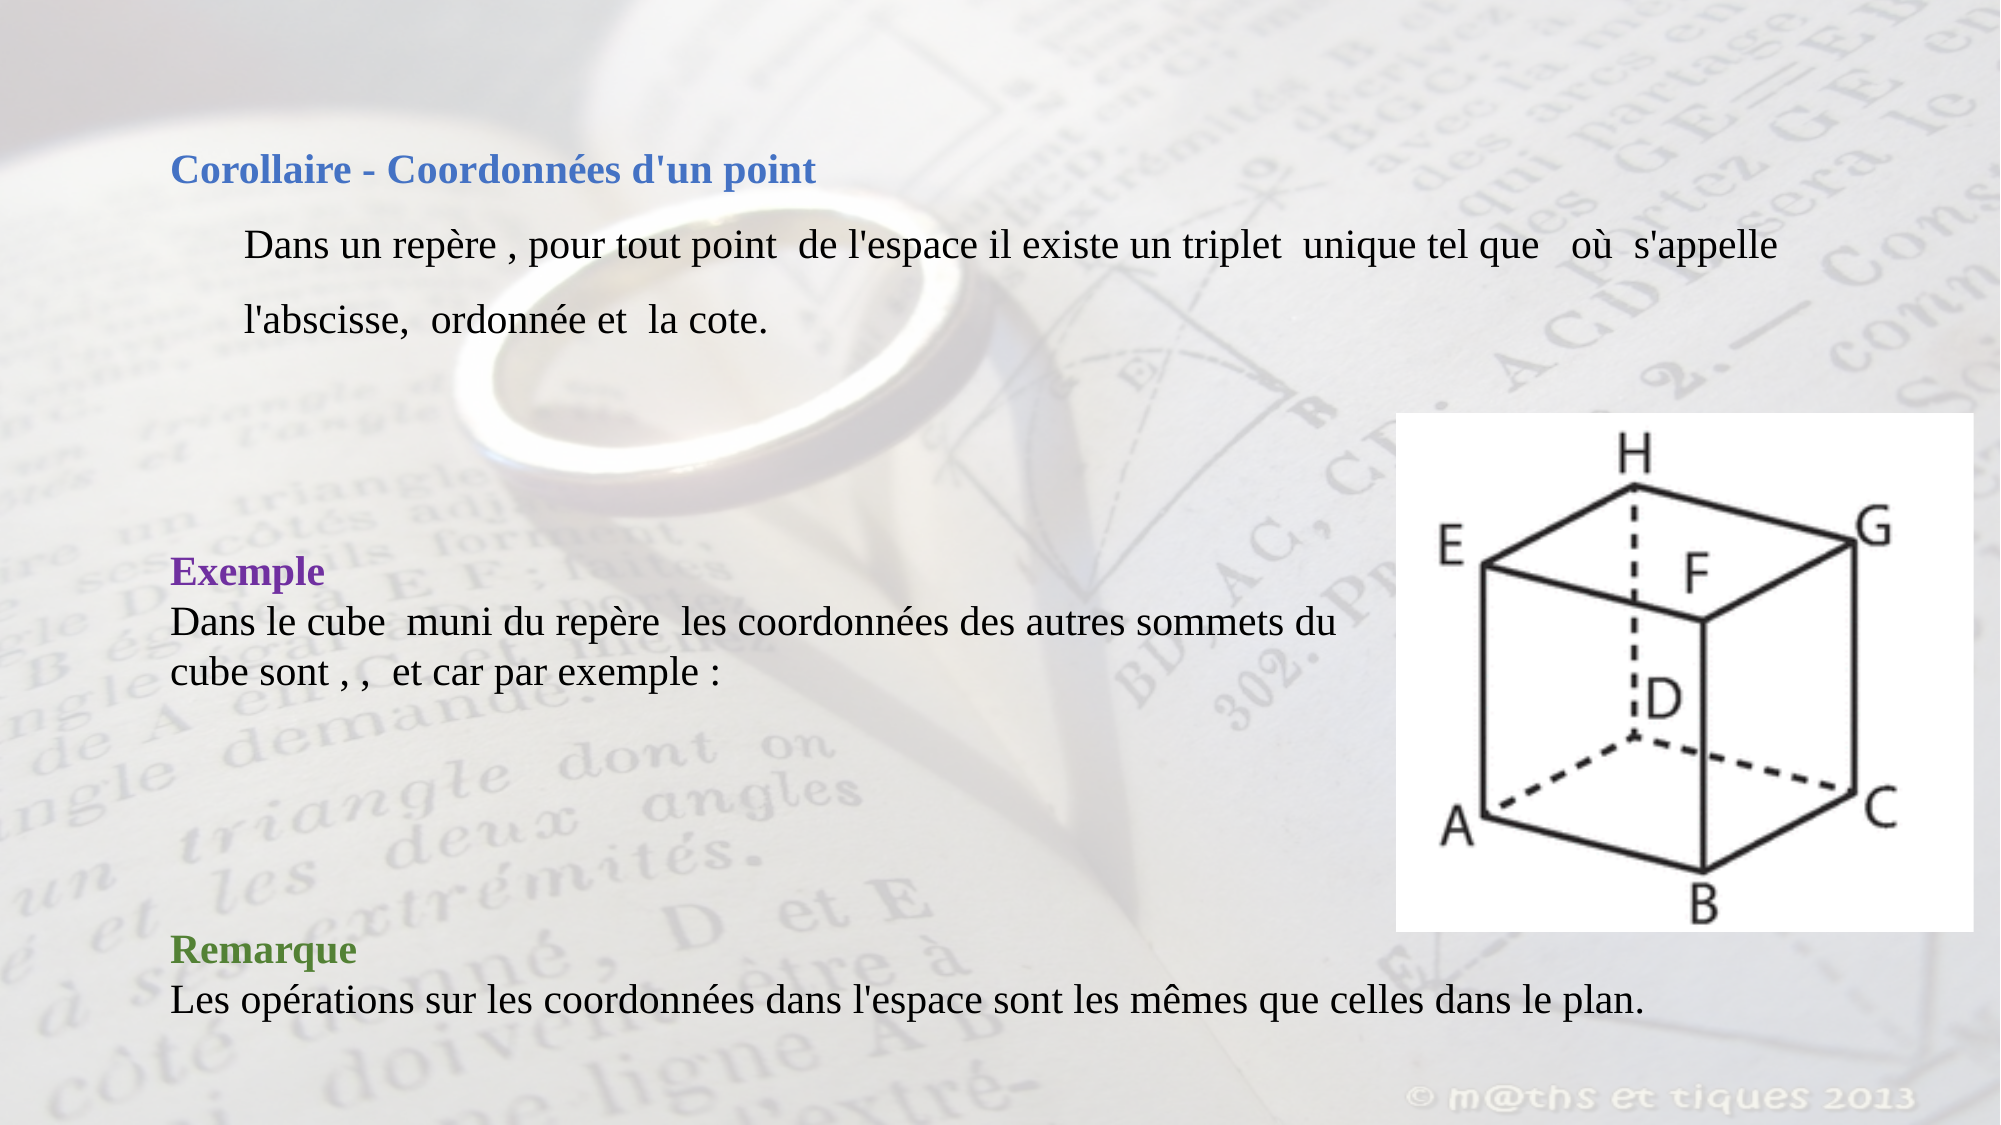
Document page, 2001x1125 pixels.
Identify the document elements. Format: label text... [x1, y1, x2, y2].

text_box Remarque Les opérations sur les coordonnées dans l'espace sont les mêmes que celles dans le plan. [155, 914, 1819, 1030]
picture [1396, 413, 1974, 932]
